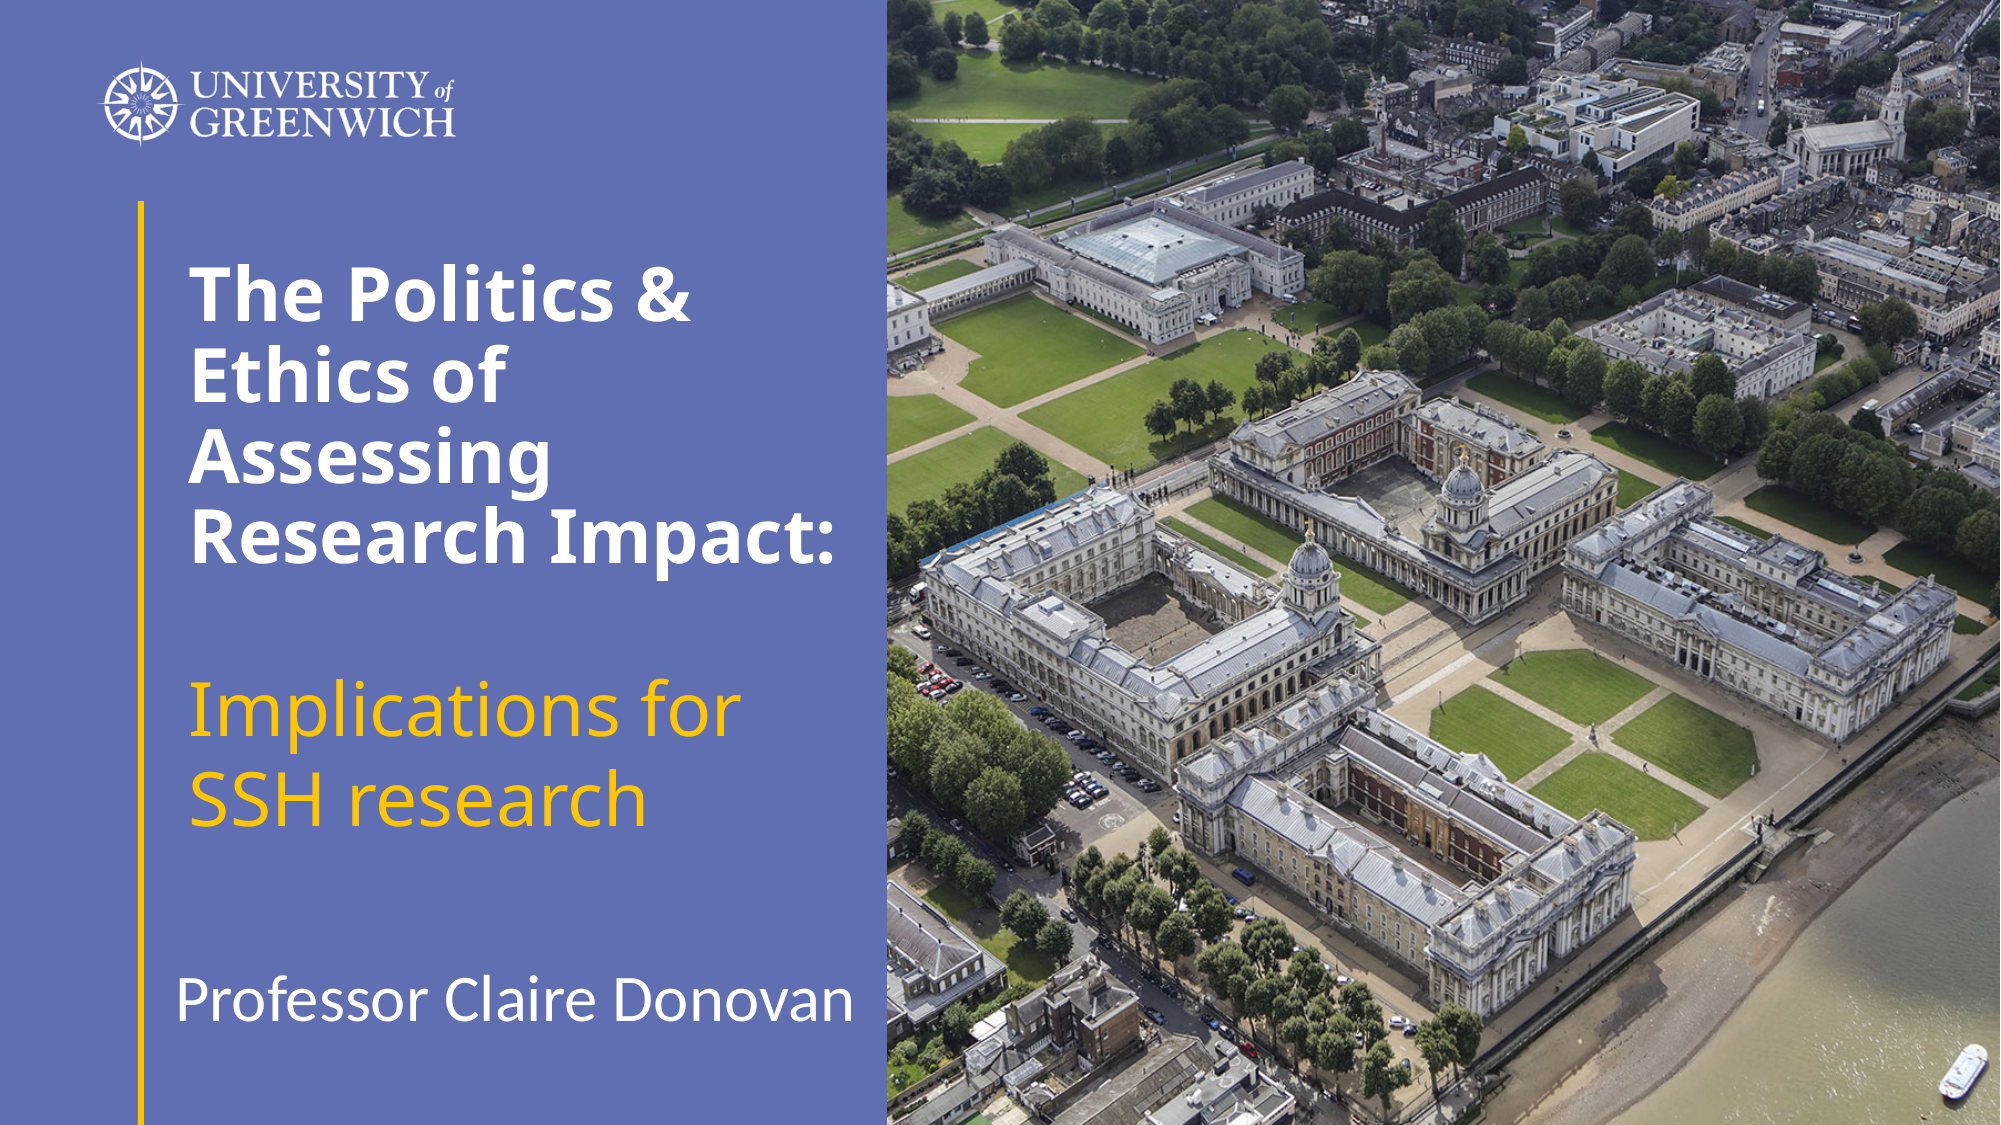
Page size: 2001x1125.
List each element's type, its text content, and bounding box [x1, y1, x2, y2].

picture [95, 58, 456, 150]
subtitle Implications for SSH research [188, 661, 829, 869]
title The Politics & Ethics of Assessing Research Impact: [188, 256, 846, 586]
picture [887, 0, 2000, 1125]
text_box Professor Claire Donovan [160, 947, 887, 1042]
